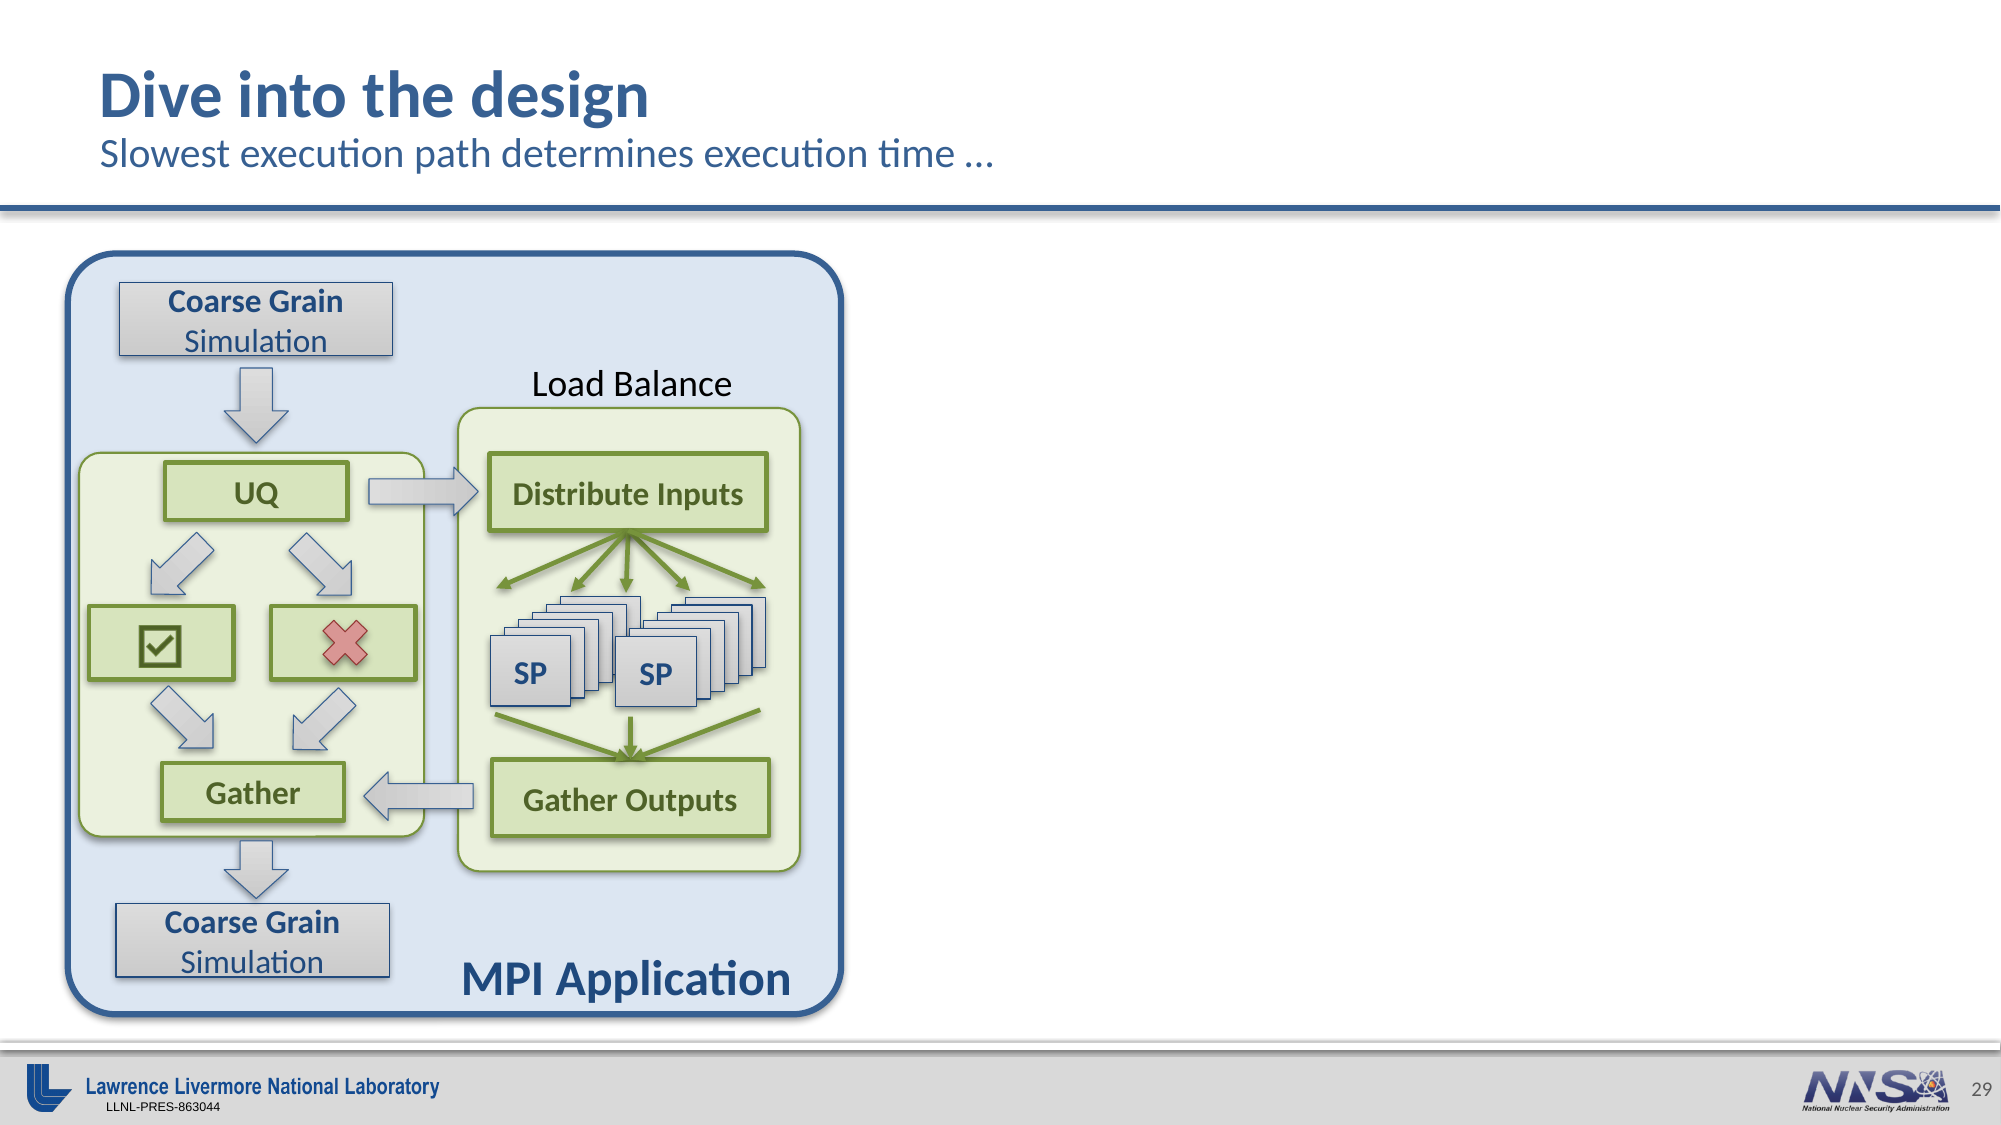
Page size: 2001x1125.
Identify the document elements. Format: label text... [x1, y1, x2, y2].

text_box UQ [165, 462, 348, 521]
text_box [161, 683, 357, 821]
text_box [223, 367, 289, 444]
text_box MPI Application [424, 938, 829, 1014]
text_box [78, 452, 357, 838]
text_box [67, 252, 842, 1015]
picture [27, 1064, 478, 1112]
text_box Coarse Grain Simulation [119, 282, 393, 356]
text_box Coarse Grain Simulation [115, 903, 390, 978]
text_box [88, 530, 357, 684]
text_box [223, 840, 289, 899]
title Dive into the design Slowest execution path determines execution time … [99, 36, 1900, 202]
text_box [363, 407, 801, 872]
text_box Load Balance [492, 351, 773, 406]
picture [1795, 1057, 1956, 1119]
